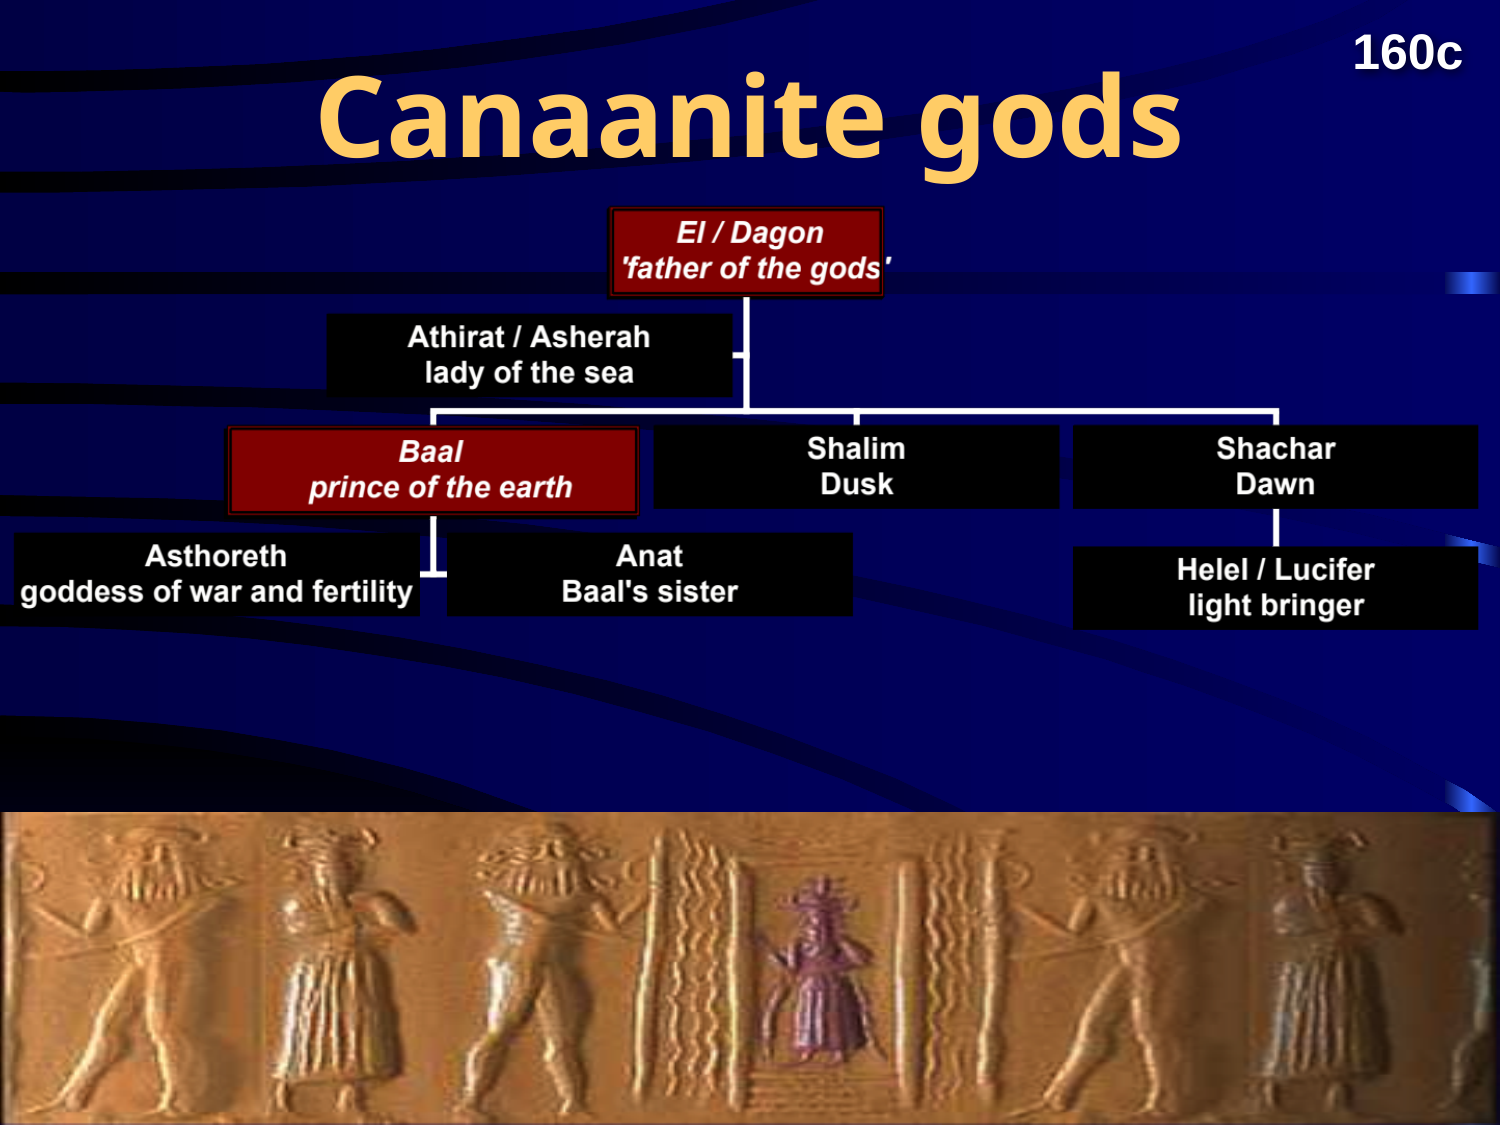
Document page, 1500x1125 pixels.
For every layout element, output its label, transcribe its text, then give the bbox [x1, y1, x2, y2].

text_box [12, 149, 1479, 630]
text_box 160c [1337, 12, 1479, 88]
title Canaanite gods [112, 49, 1388, 148]
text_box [0, 812, 1500, 1125]
